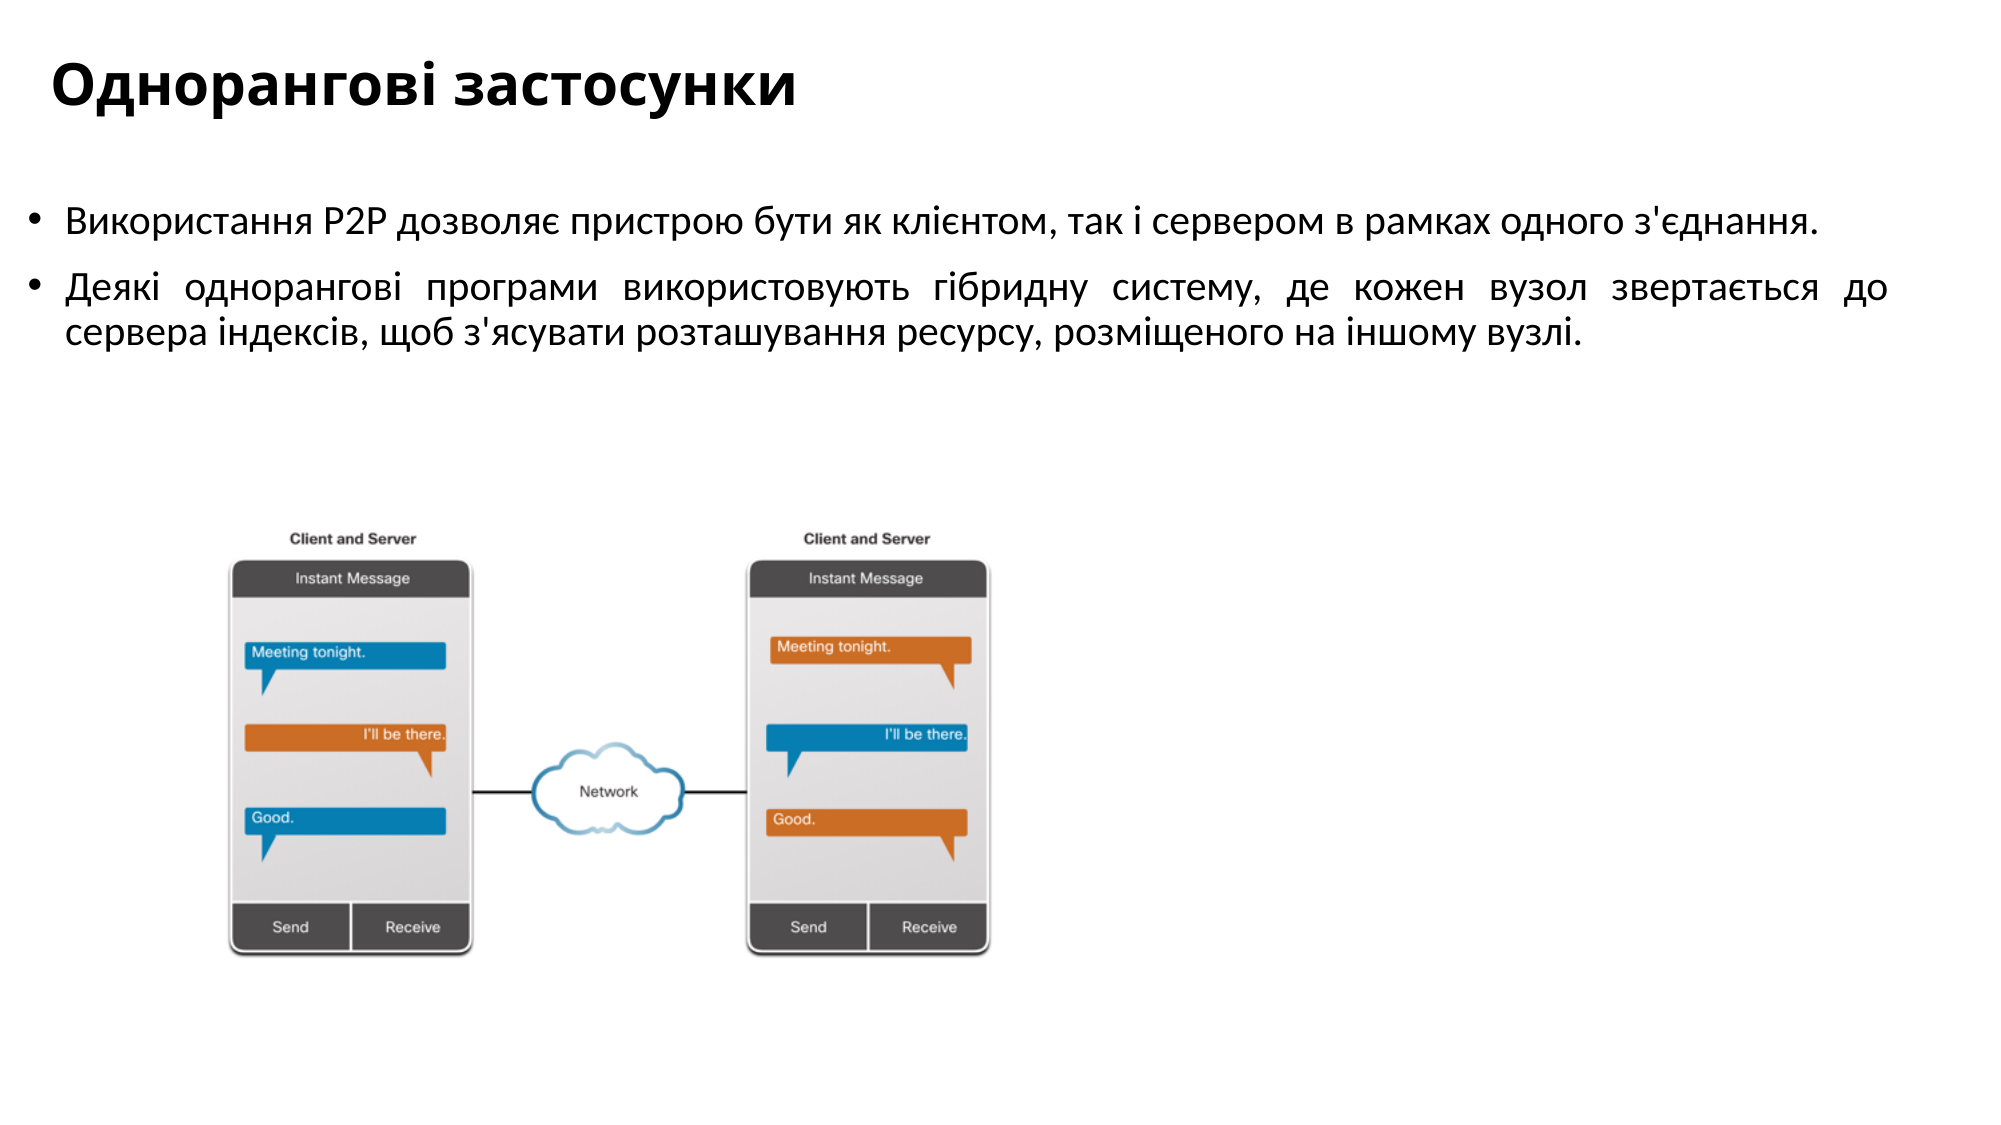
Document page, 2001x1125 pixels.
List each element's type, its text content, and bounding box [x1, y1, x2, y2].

list Використання P2P дозволяє пристрою бути як клієнтом, так і сервером в рамках одного з'єднання. Деякі однорангові програми використовують гібридну систему, де кожен вузол звертається до сервера індексів, щоб з'ясувати розташування ресурсу, розміщеного на іншому вузлі. [12, 190, 1905, 433]
title Однорангові застосунки [35, 22, 2000, 152]
picture [215, 510, 1012, 979]
